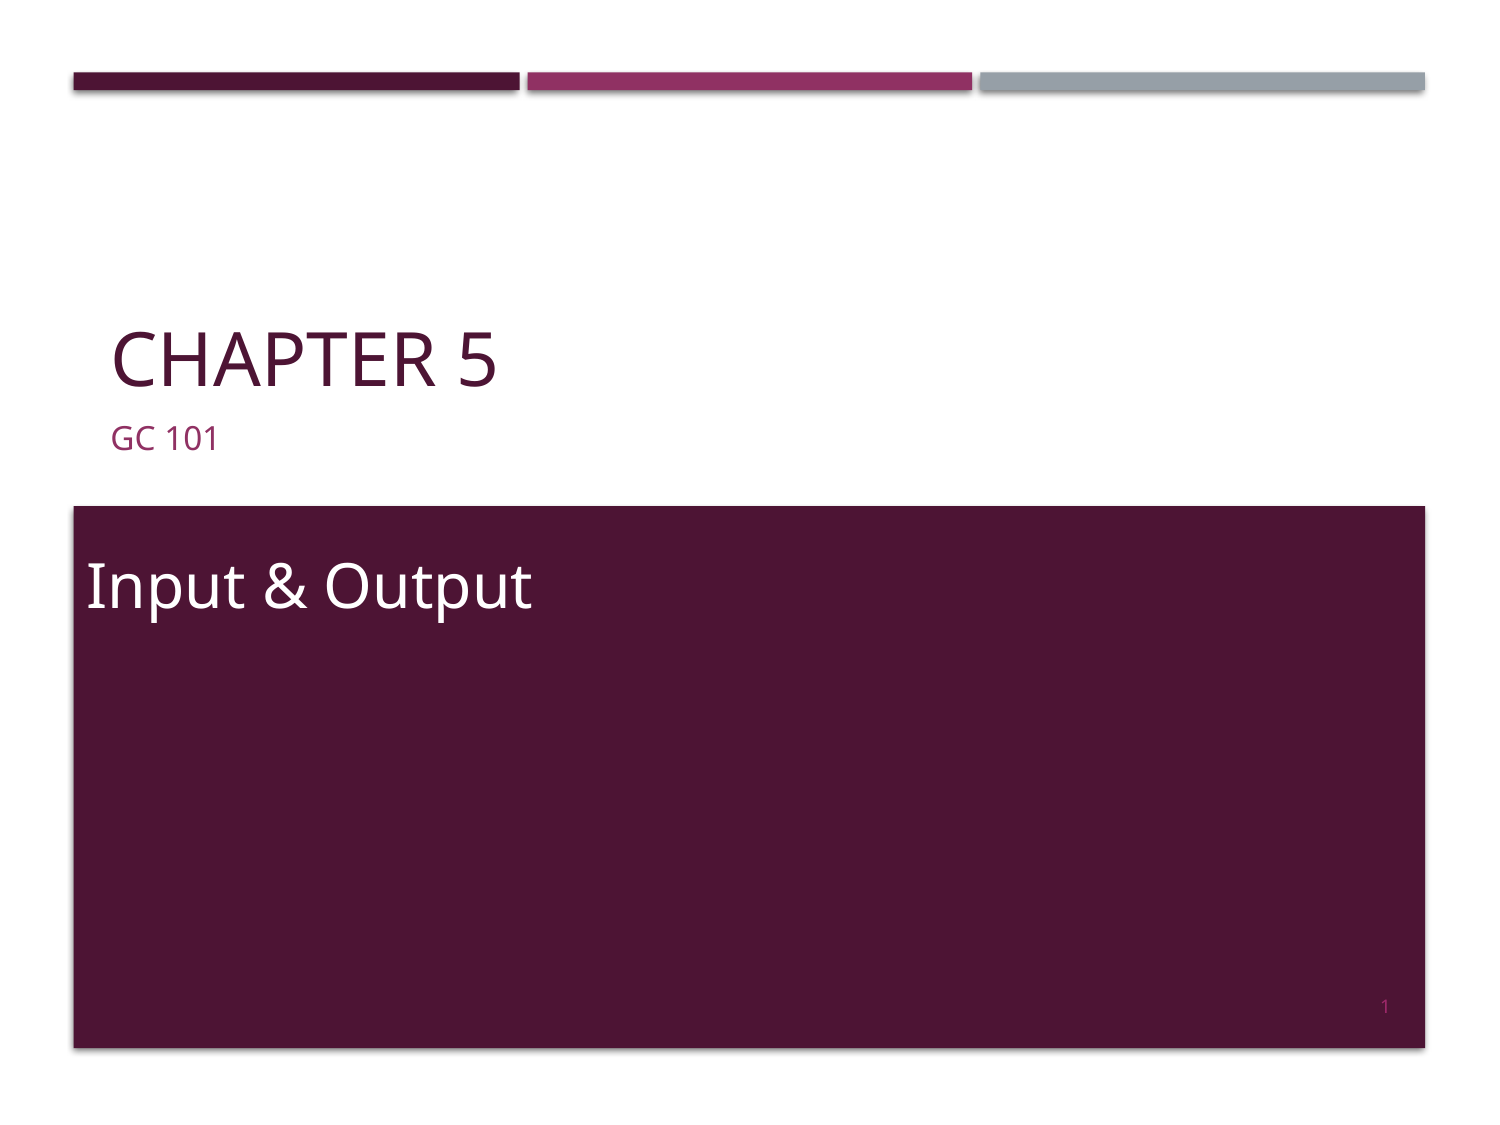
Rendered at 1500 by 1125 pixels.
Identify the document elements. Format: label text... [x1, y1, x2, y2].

text_box Input & Output [71, 538, 682, 628]
subtitle GC 101 [95, 409, 1406, 507]
title Chapter 5 [95, 162, 1406, 409]
slide_number 1 [1279, 977, 1406, 1037]
